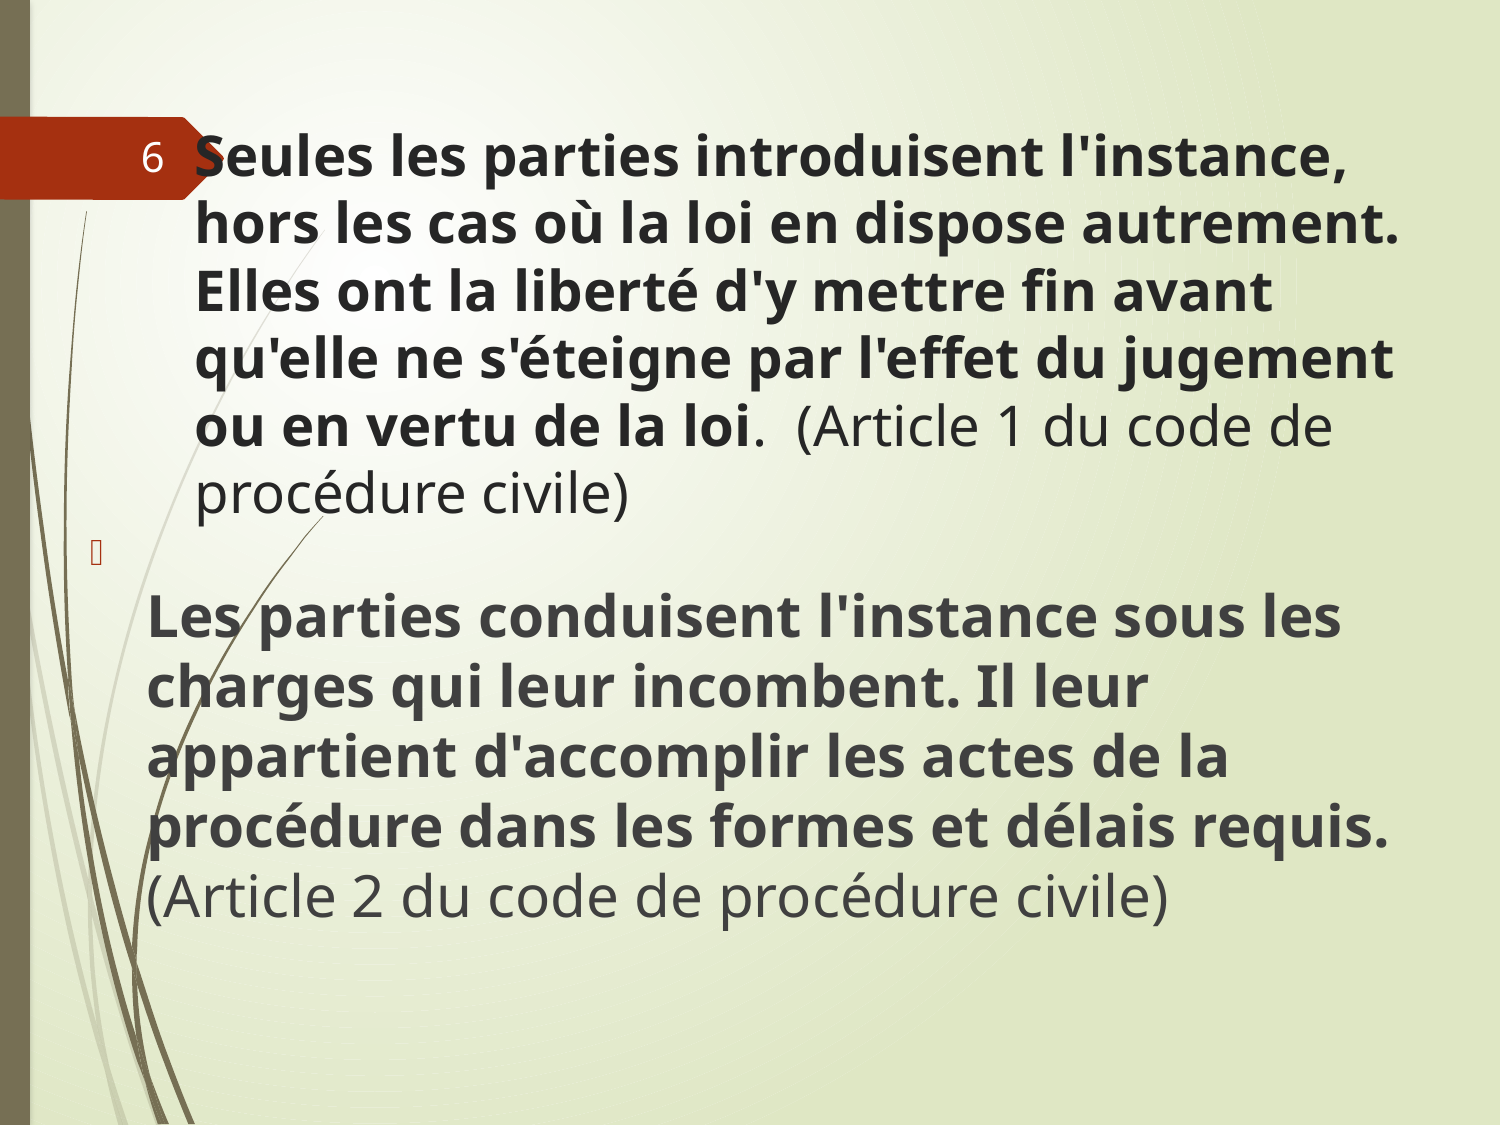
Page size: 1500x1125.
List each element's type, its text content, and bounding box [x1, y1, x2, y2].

list Les parties conduisent l'instance sous les charges qui leur incombent. Il leur appartient d'accomplir les actes de la procédure dans les formes et délais requis. (Article 2 du code de procédure civile) [75, 527, 1425, 1005]
slide_number 6 [83, 129, 180, 190]
title Seules les parties introduisent l'instance, hors les cas où la loi en dispose autrement. Elles ont la liberté d'y mettre fin avant qu'elle ne s'éteigne par l'effet du jugement ou en vertu de la loi. (Article 1 du code de procédure civile) [179, 45, 1425, 527]
